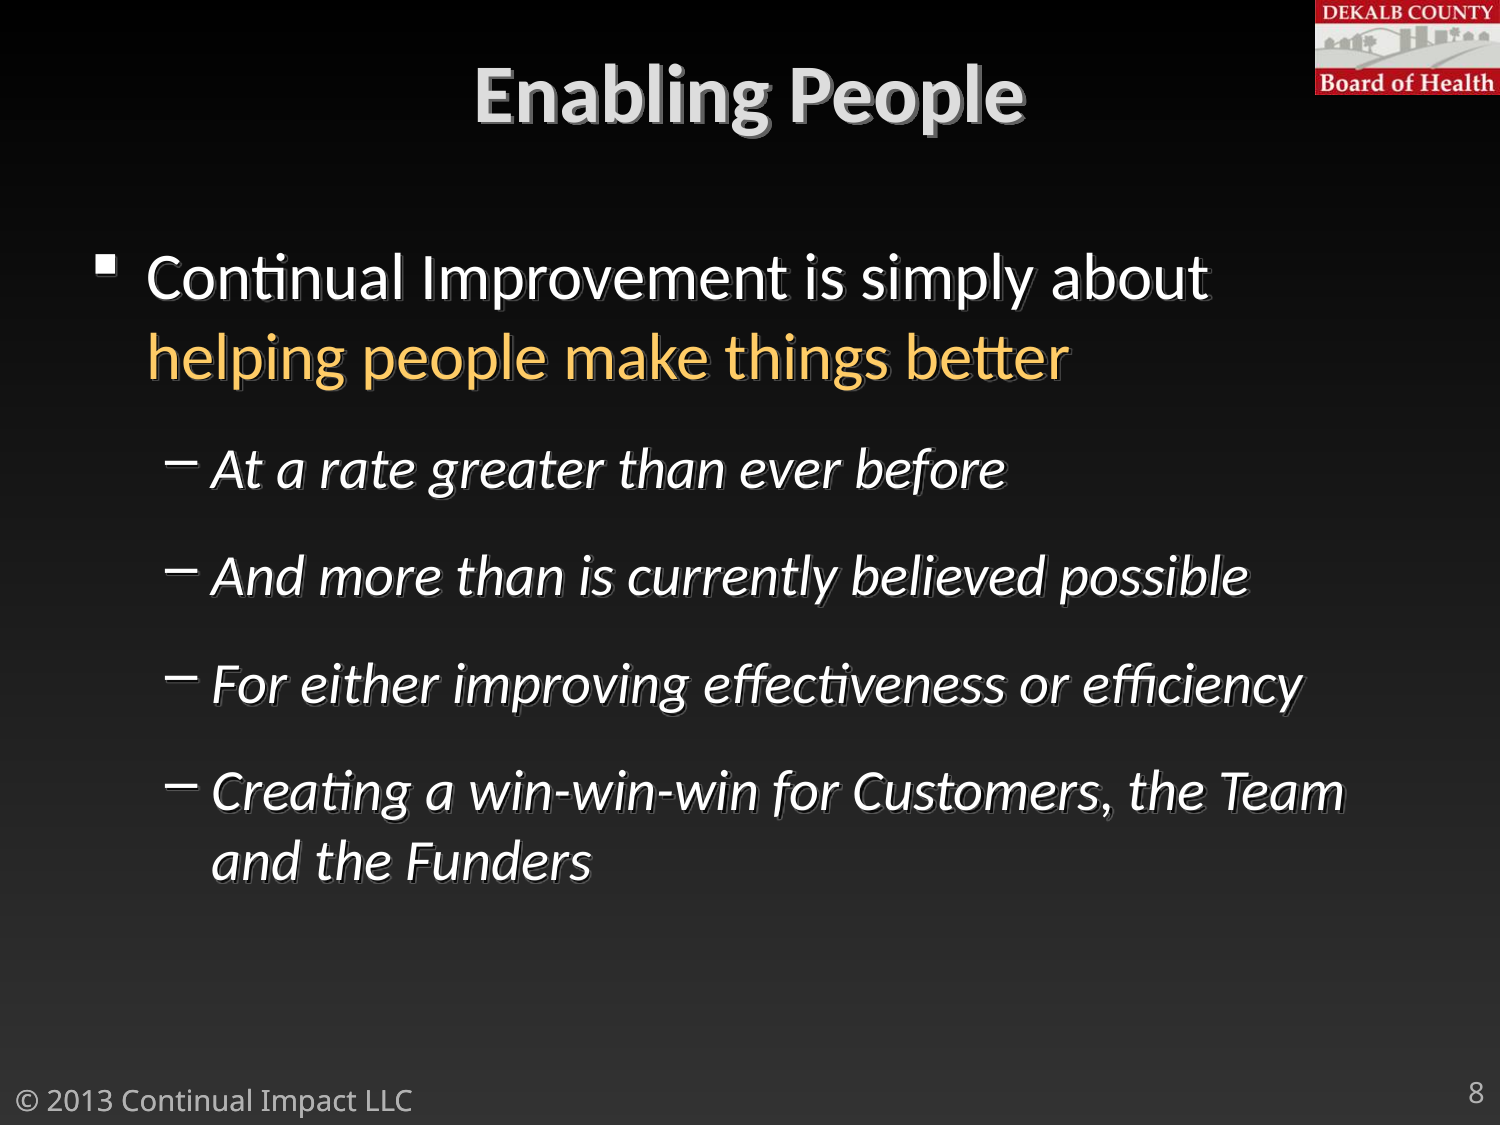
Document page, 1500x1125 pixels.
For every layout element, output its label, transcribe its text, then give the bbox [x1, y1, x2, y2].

footer © 2013 Continual Impact LLC [0, 1074, 575, 1125]
list Continual Improvement is simply about helping people make things better At a rate greater than ever before And more than is currently believed possible For either improving effectiveness or efficiency Creating a win-win-win for Customers, the Team and the Funders [75, 224, 1425, 1005]
picture [1315, 0, 1500, 95]
title Enabling People [75, 45, 1425, 224]
slide_number 8 [1149, 1067, 1500, 1125]
